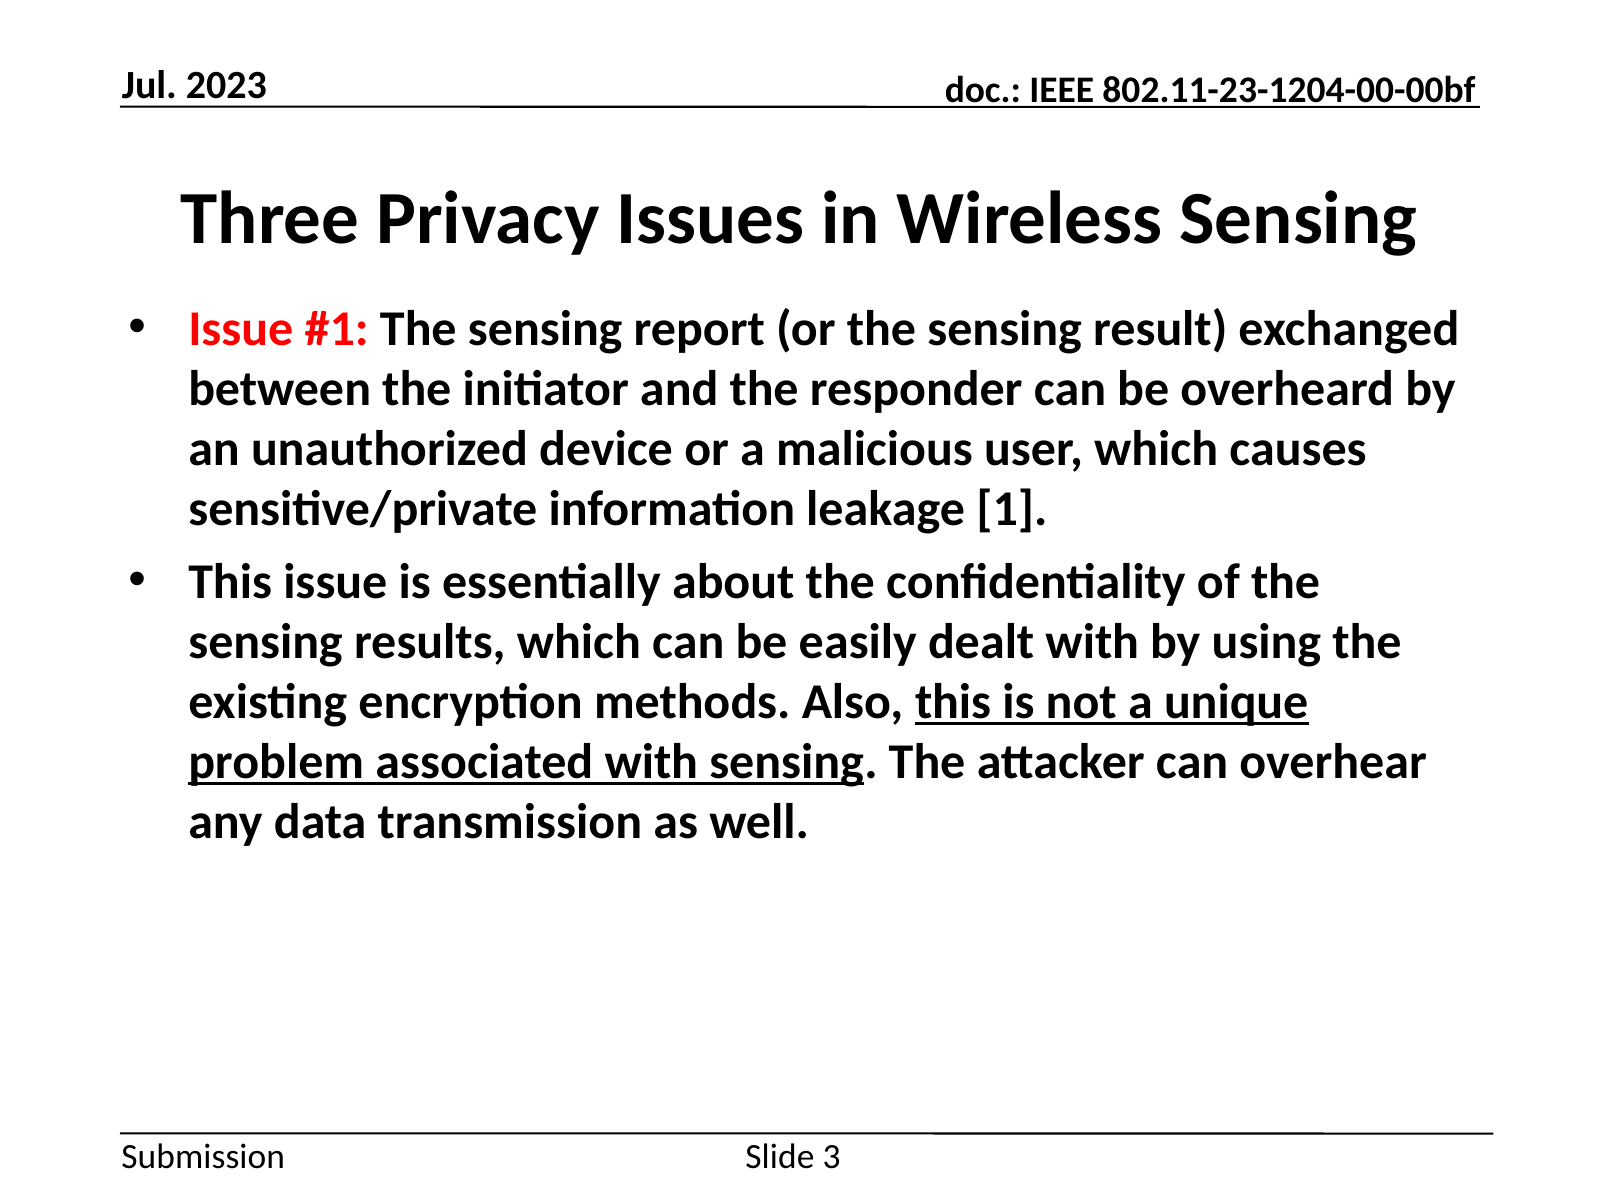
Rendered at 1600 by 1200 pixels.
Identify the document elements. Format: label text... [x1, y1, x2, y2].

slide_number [121, 58, 451, 107]
slide_number Slide 3 [733, 1132, 854, 1197]
list Issue #1: The sensing report (or the sensing result) exchanged between the initiator and the responder can be overheard by an unauthorized device or a malicious user, which causes sensitive/private information leakage [1]. This issue is essentially about the confidentiality of the sensing results, which can be easily dealt with by using the existing encryption methods. Also, this is not a unique problem associated with sensing. The attacker can overhear any data transmission as well. [112, 287, 1495, 1026]
title Three Privacy Issues in Wireless Sensing [119, 119, 1480, 287]
